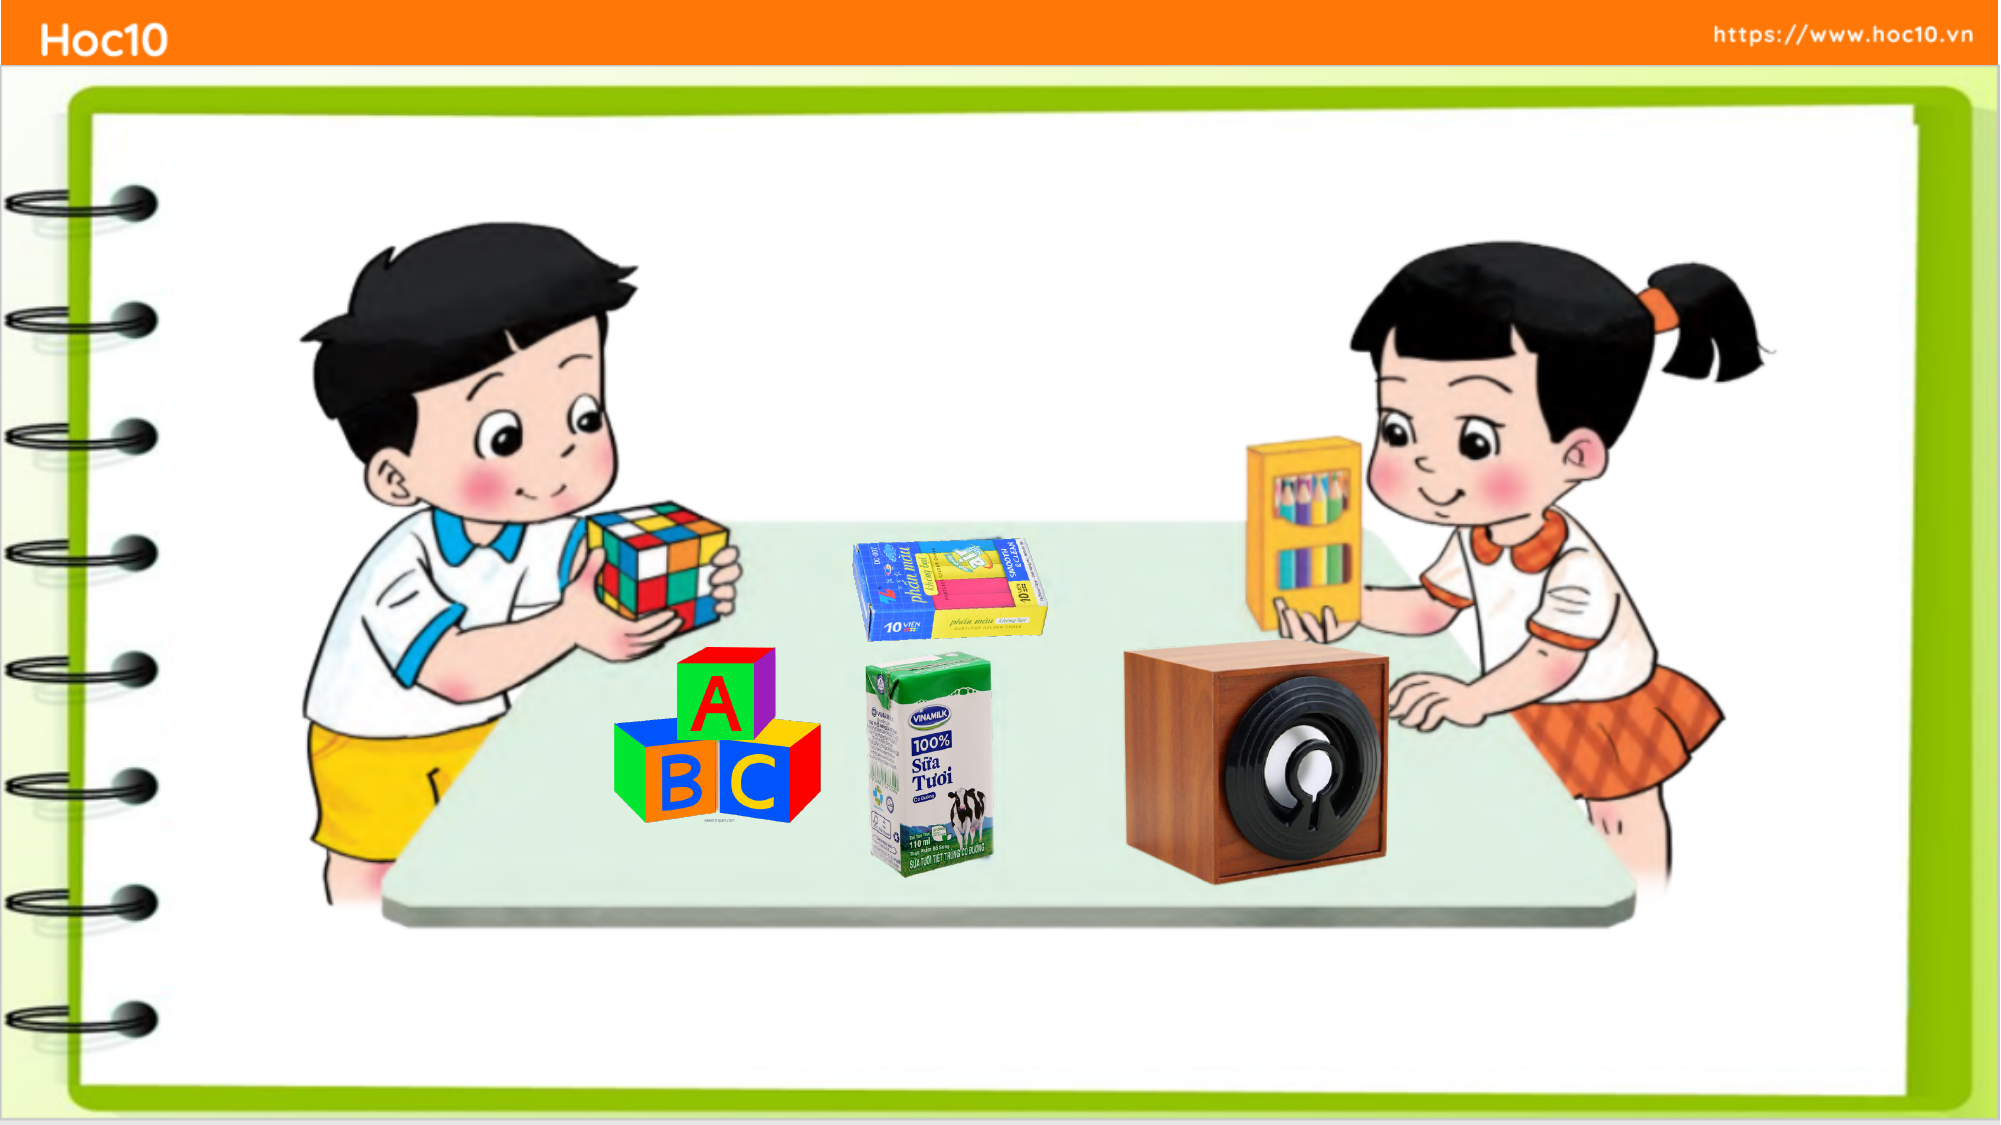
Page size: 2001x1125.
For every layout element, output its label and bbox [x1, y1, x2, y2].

text_box [209, 172, 1832, 998]
picture [0, 0, 2000, 1125]
